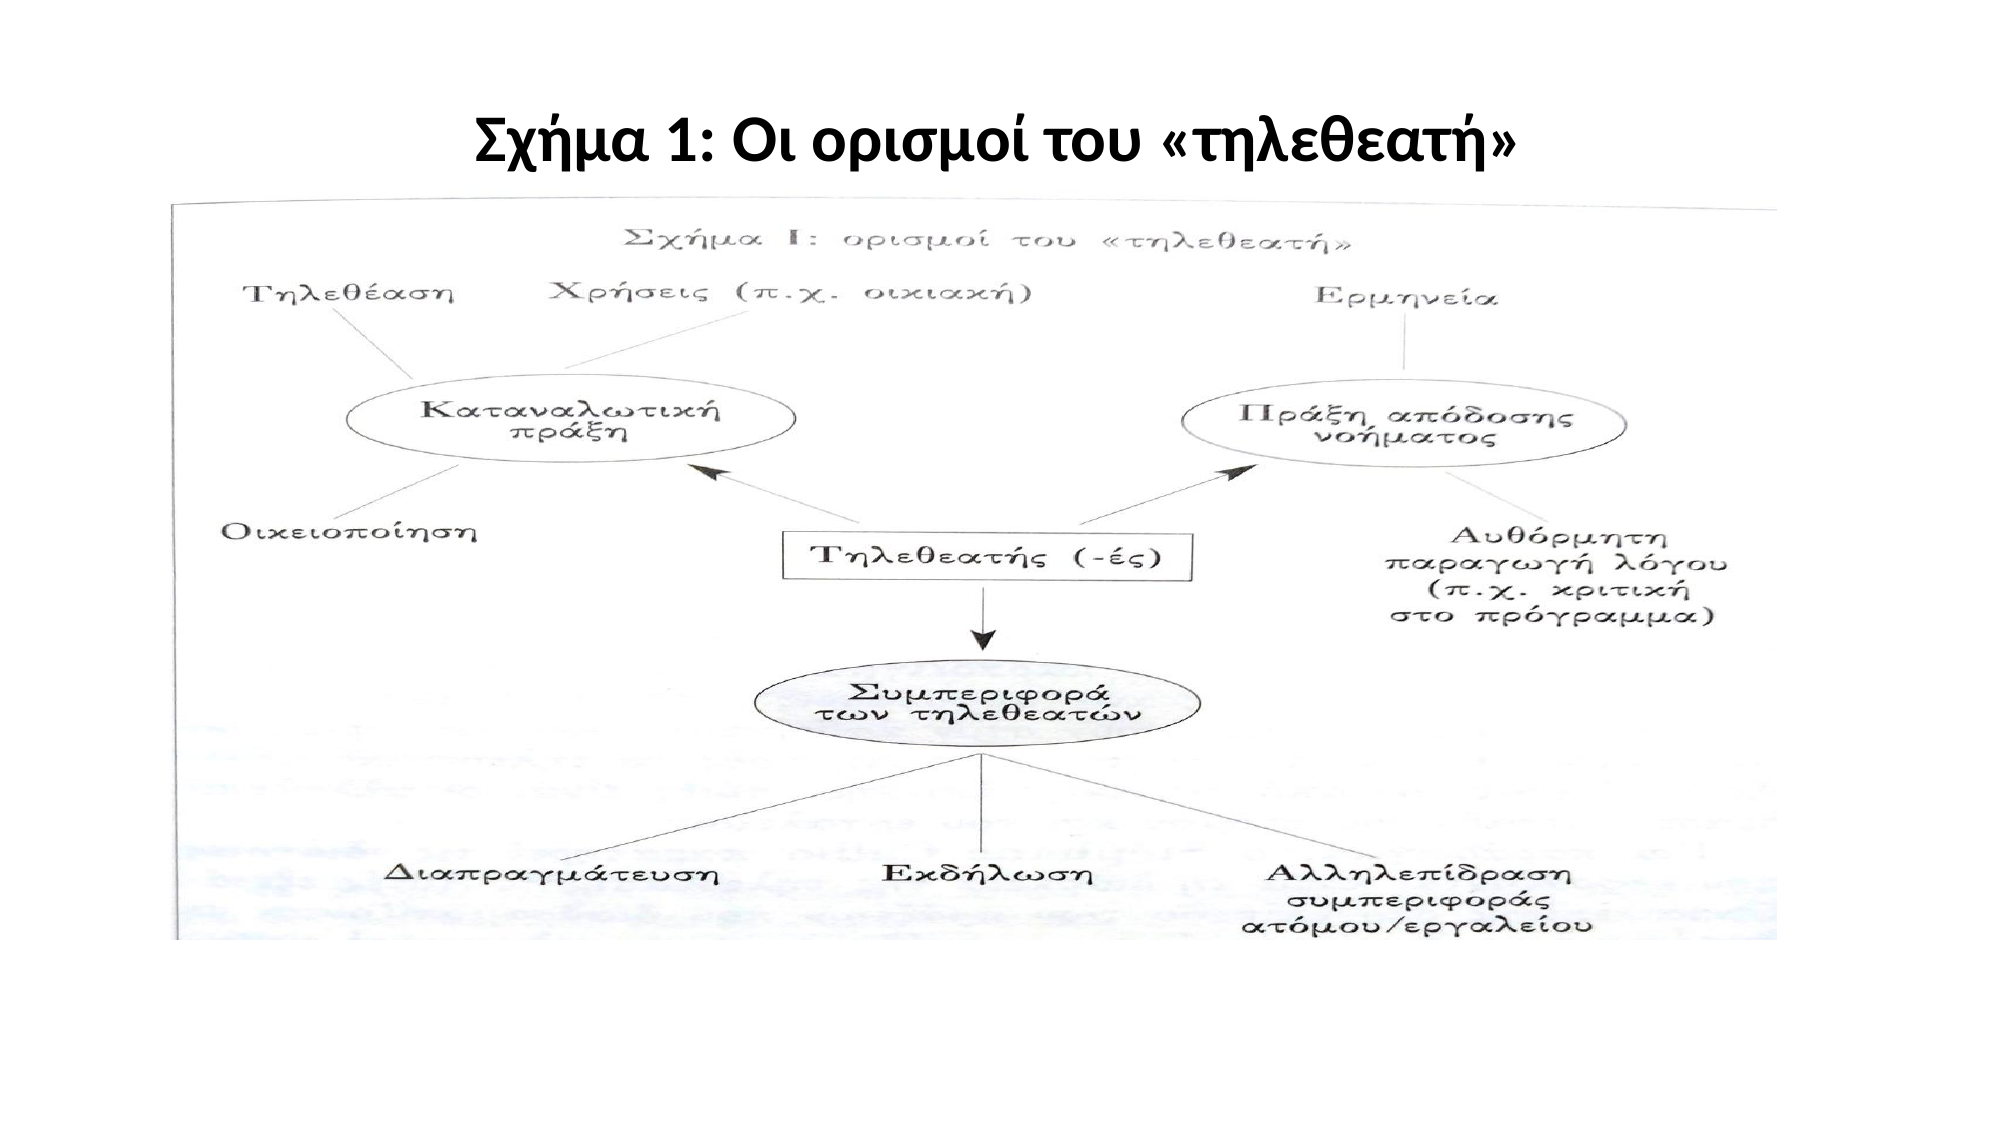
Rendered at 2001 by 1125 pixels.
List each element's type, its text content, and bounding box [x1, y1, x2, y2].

title Σχήμα 1: Οι ορισμοί του «τηλεθεατή» [137, 59, 1863, 190]
picture [159, 188, 1777, 940]
